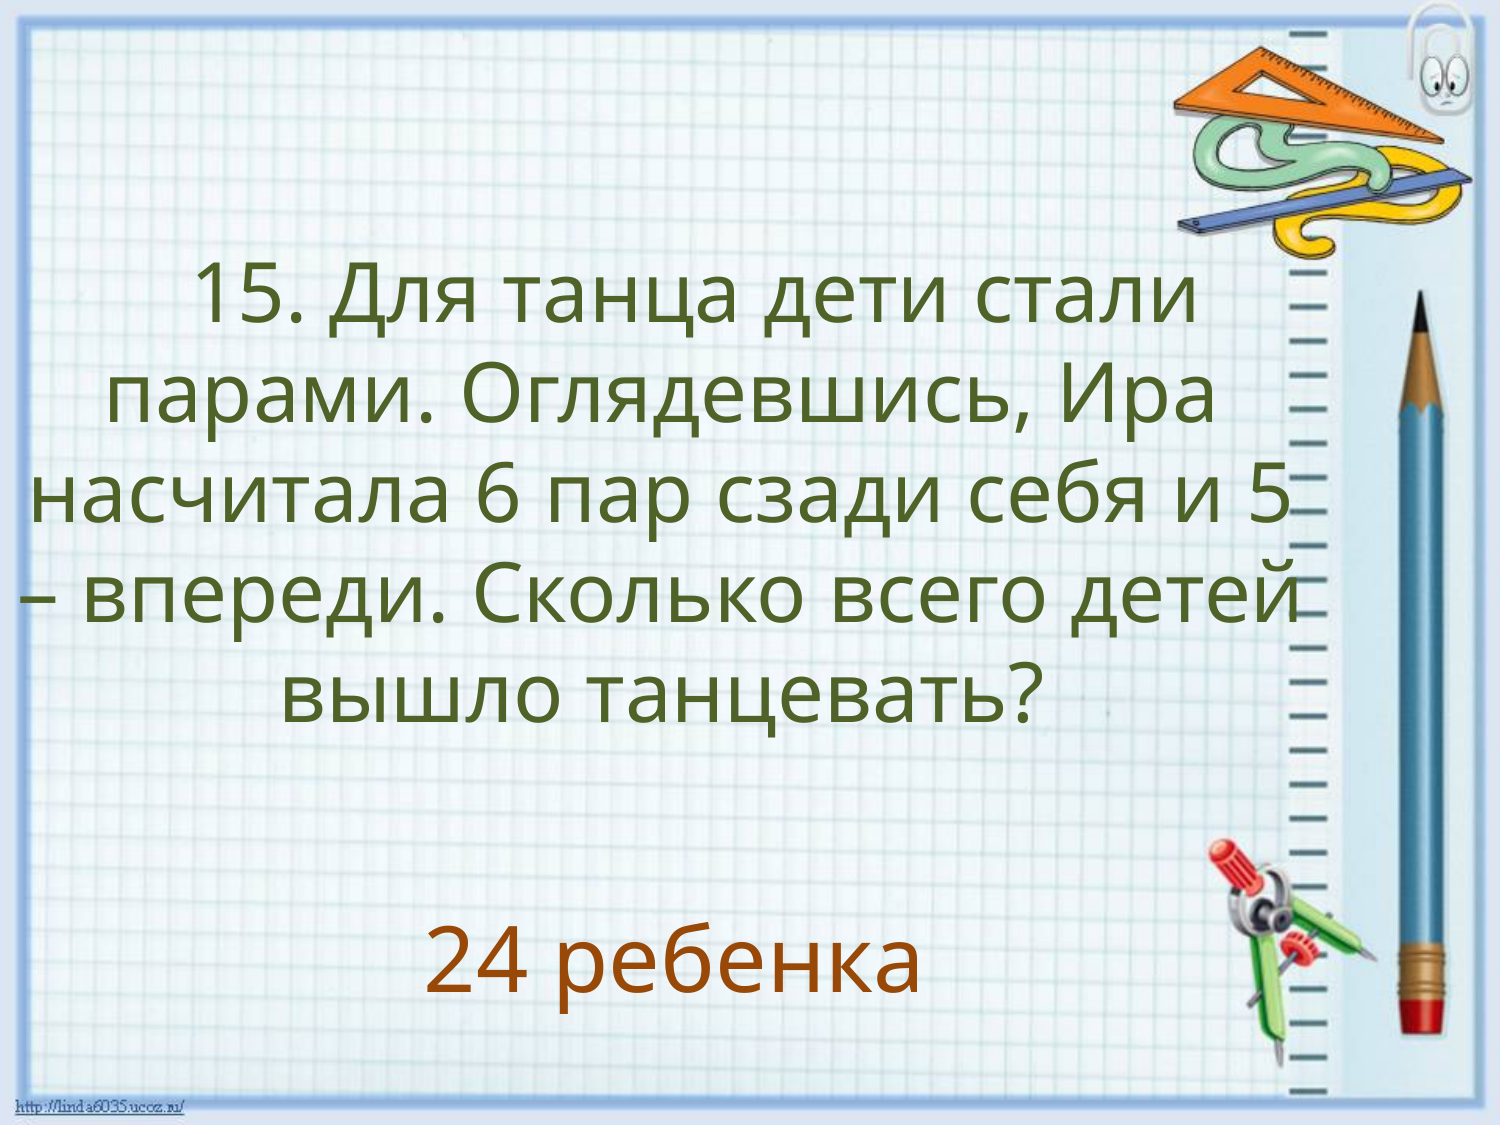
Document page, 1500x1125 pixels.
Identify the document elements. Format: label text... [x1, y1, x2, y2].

text_box 15. Для танца дети стали парами. Оглядевшись, Ира насчитала 6 пар сзади себя и 5 – впереди. Сколько всего детей вышло танцевать? [0, 231, 1323, 747]
picture [0, 0, 1500, 1125]
text_box 24 ребенка [159, 893, 1214, 1018]
